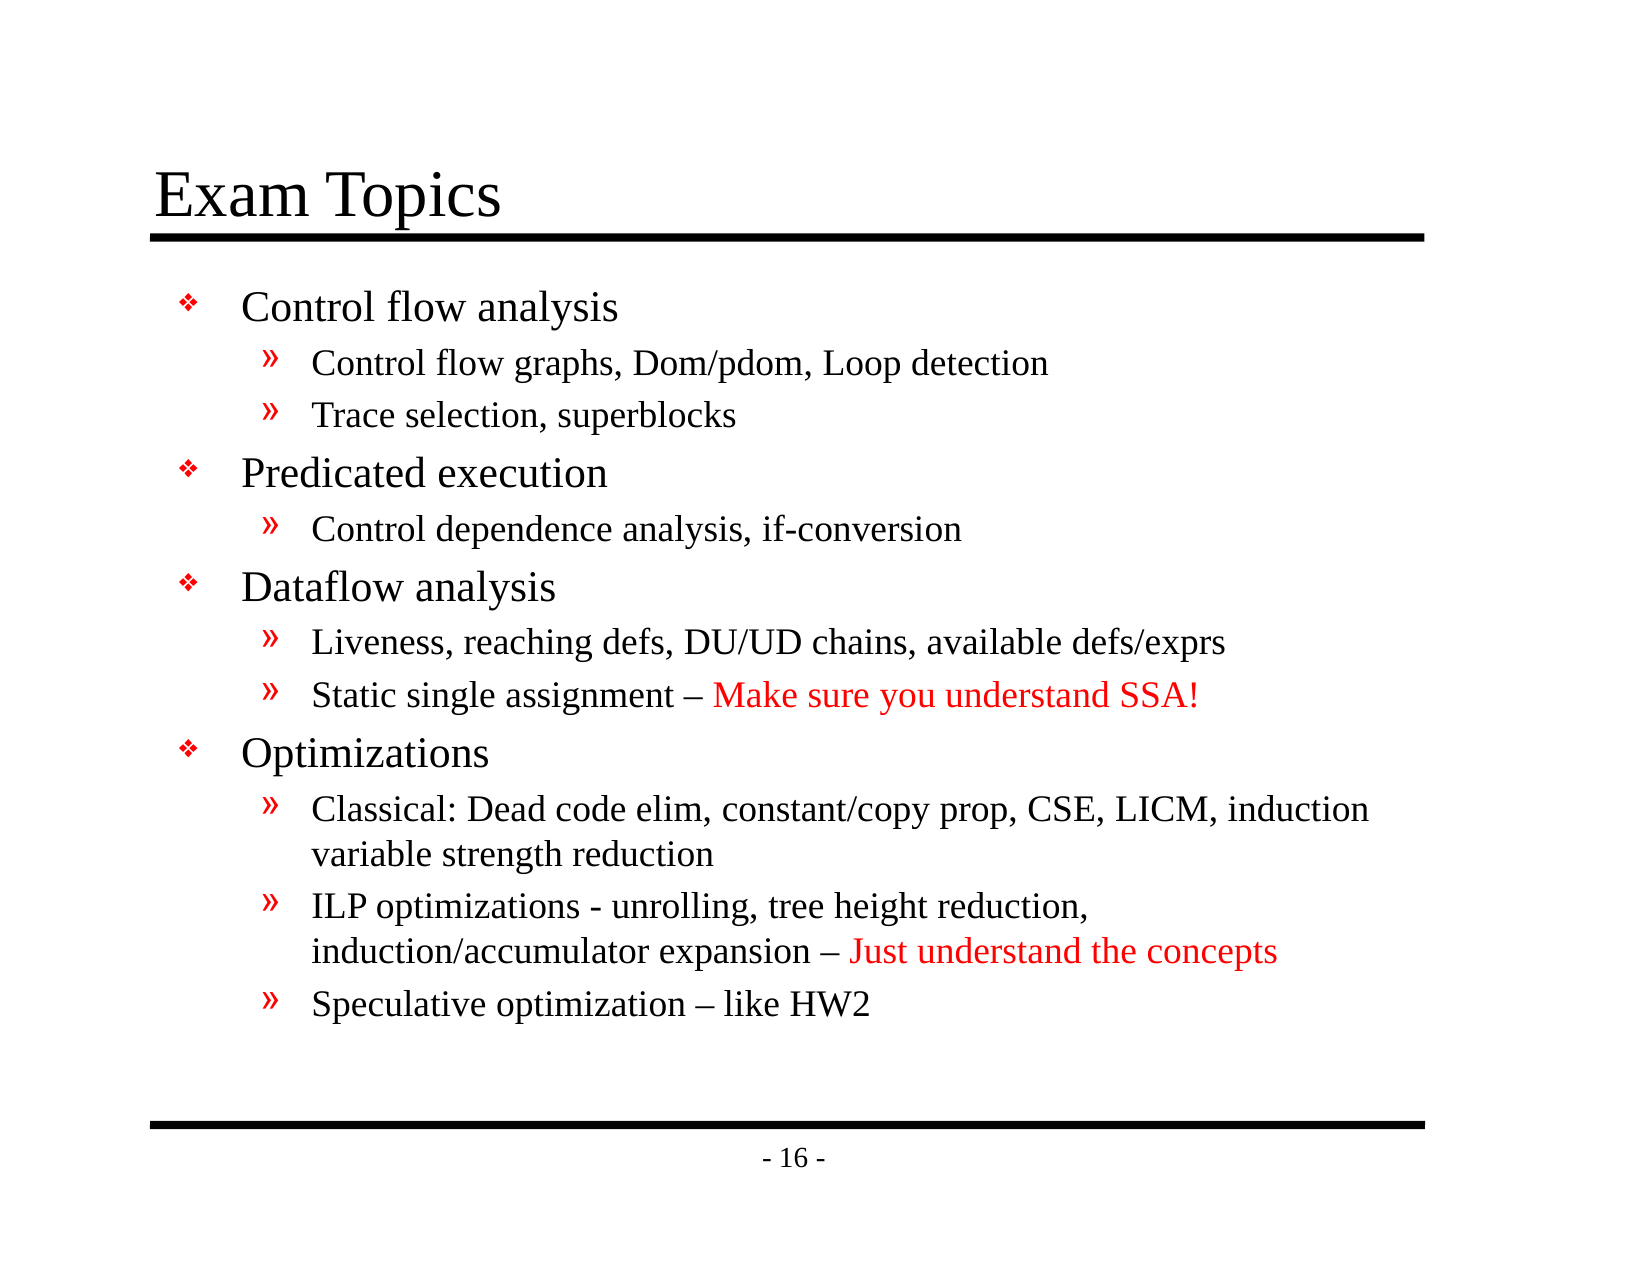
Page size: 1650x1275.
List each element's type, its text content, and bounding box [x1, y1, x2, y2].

title Exam Topics [137, 137, 1413, 239]
list Control flow analysis Control flow graphs, Dom/pdom, Loop detection Trace selection, superblocks Predicated execution Control dependence analysis, if-conversion Dataflow analysis Liveness, reaching defs, DU/UD chains, available defs/exprs Static single assignment – Make sure you understand SSA! Optimizations Classical: Dead code elim, constant/copy prop, CSE, LICM, induction variable strength reduction ILP optimizations - unrolling, tree height reduction, induction/accumulator expansion – Just understand the concepts Speculative optimization – like HW2 [162, 269, 1425, 1125]
